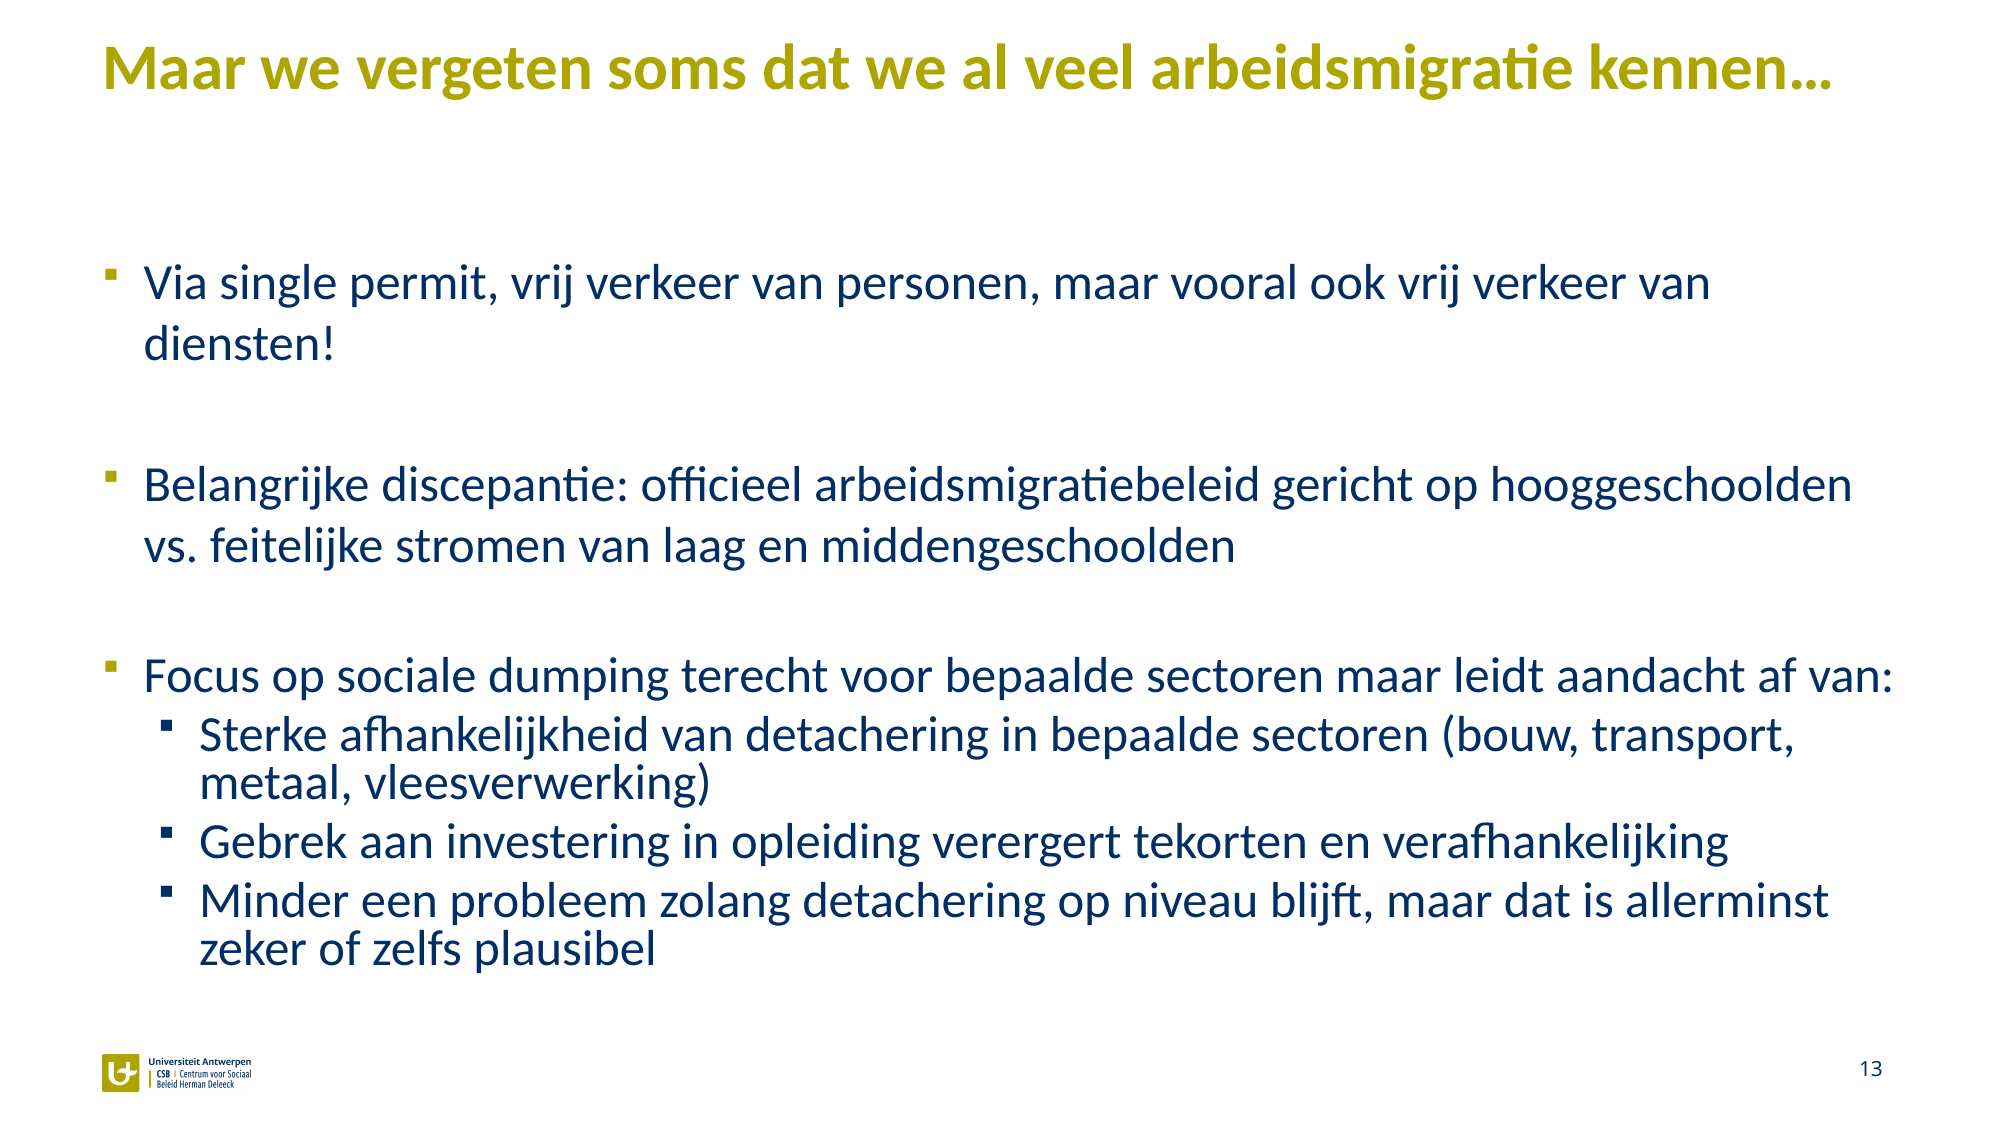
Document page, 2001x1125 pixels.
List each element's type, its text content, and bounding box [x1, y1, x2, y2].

slide_number 13 [1463, 1039, 1898, 1100]
list Via single permit, vrij verkeer van personen, maar vooral ook vrij verkeer van diensten! Belangrijke discepantie: officieel arbeidsmigratiebeleid gericht op hooggeschoolden vs. feitelijke stromen van laag en middengeschoolden Focus op sociale dumping terecht voor bepaalde sectoren maar leidt aandacht af van: Sterke afhankelijkheid van detachering in bepaalde sectoren (bouw, transport, metaal, vleesverwerking) Gebrek aan investering in opleiding verergert tekorten en verafhankelijking Minder een probleem zolang detachering op niveau blijft, maar dat is allerminst zeker of zelfs plausibel [102, 248, 1898, 1024]
title Maar we vergeten soms dat we al veel arbeidsmigratie kennen… [102, 24, 1898, 155]
picture [102, 1054, 251, 1092]
